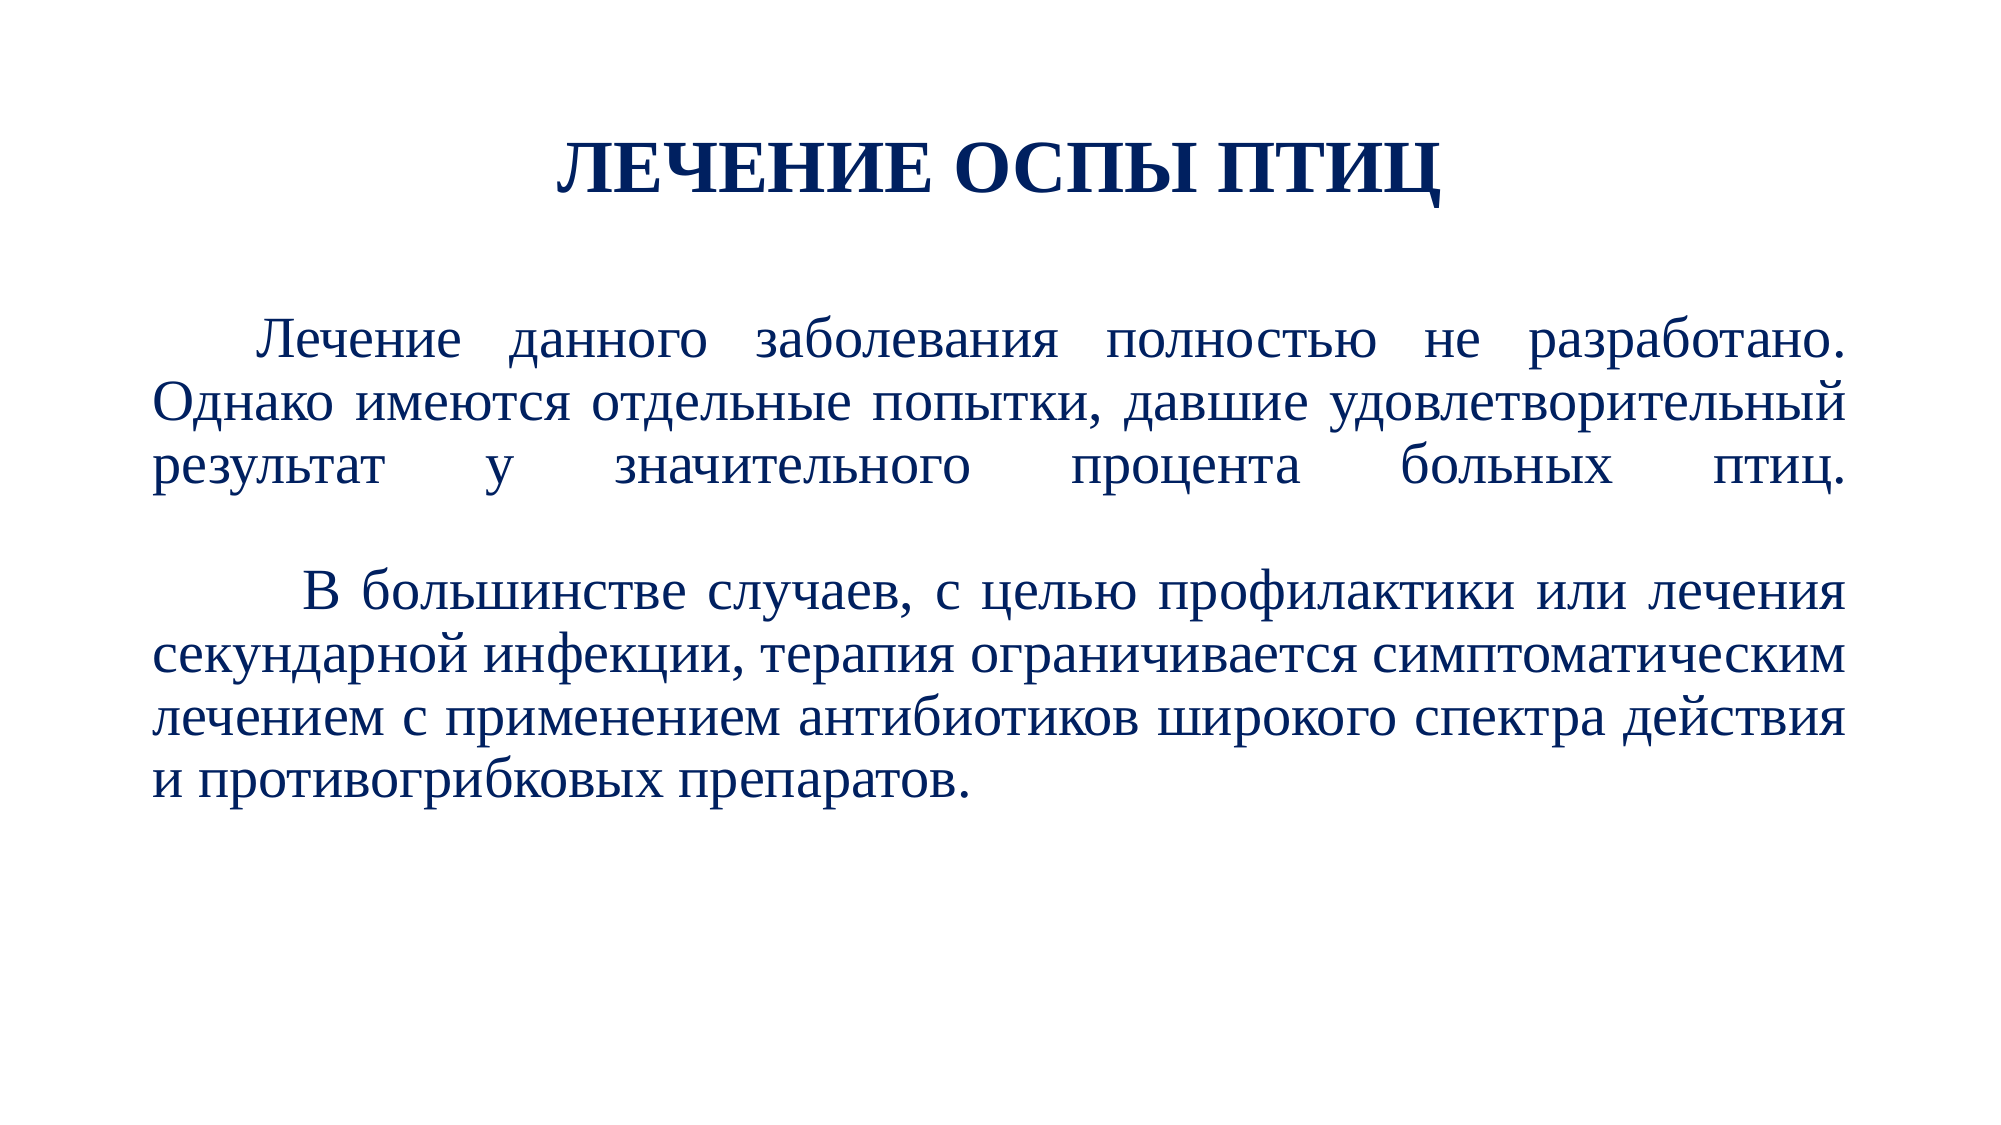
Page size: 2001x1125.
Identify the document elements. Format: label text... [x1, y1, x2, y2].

title ЛЕЧЕНИЕ ОСПЫ ПТИЦ [137, 59, 1863, 278]
list Лечение данного заболевания полностью не разработано. Однако имеются отдельные попытки, давшие удовлетворительный результат у значительного процента больных птиц. В большинстве случаев, с целью профилактики или лечения секундарной инфекции, терапия ограничивается симптоматическим лечением с применением антибиотиков широкого спектра действия и противогрибковых препаратов. [137, 299, 1863, 1014]
